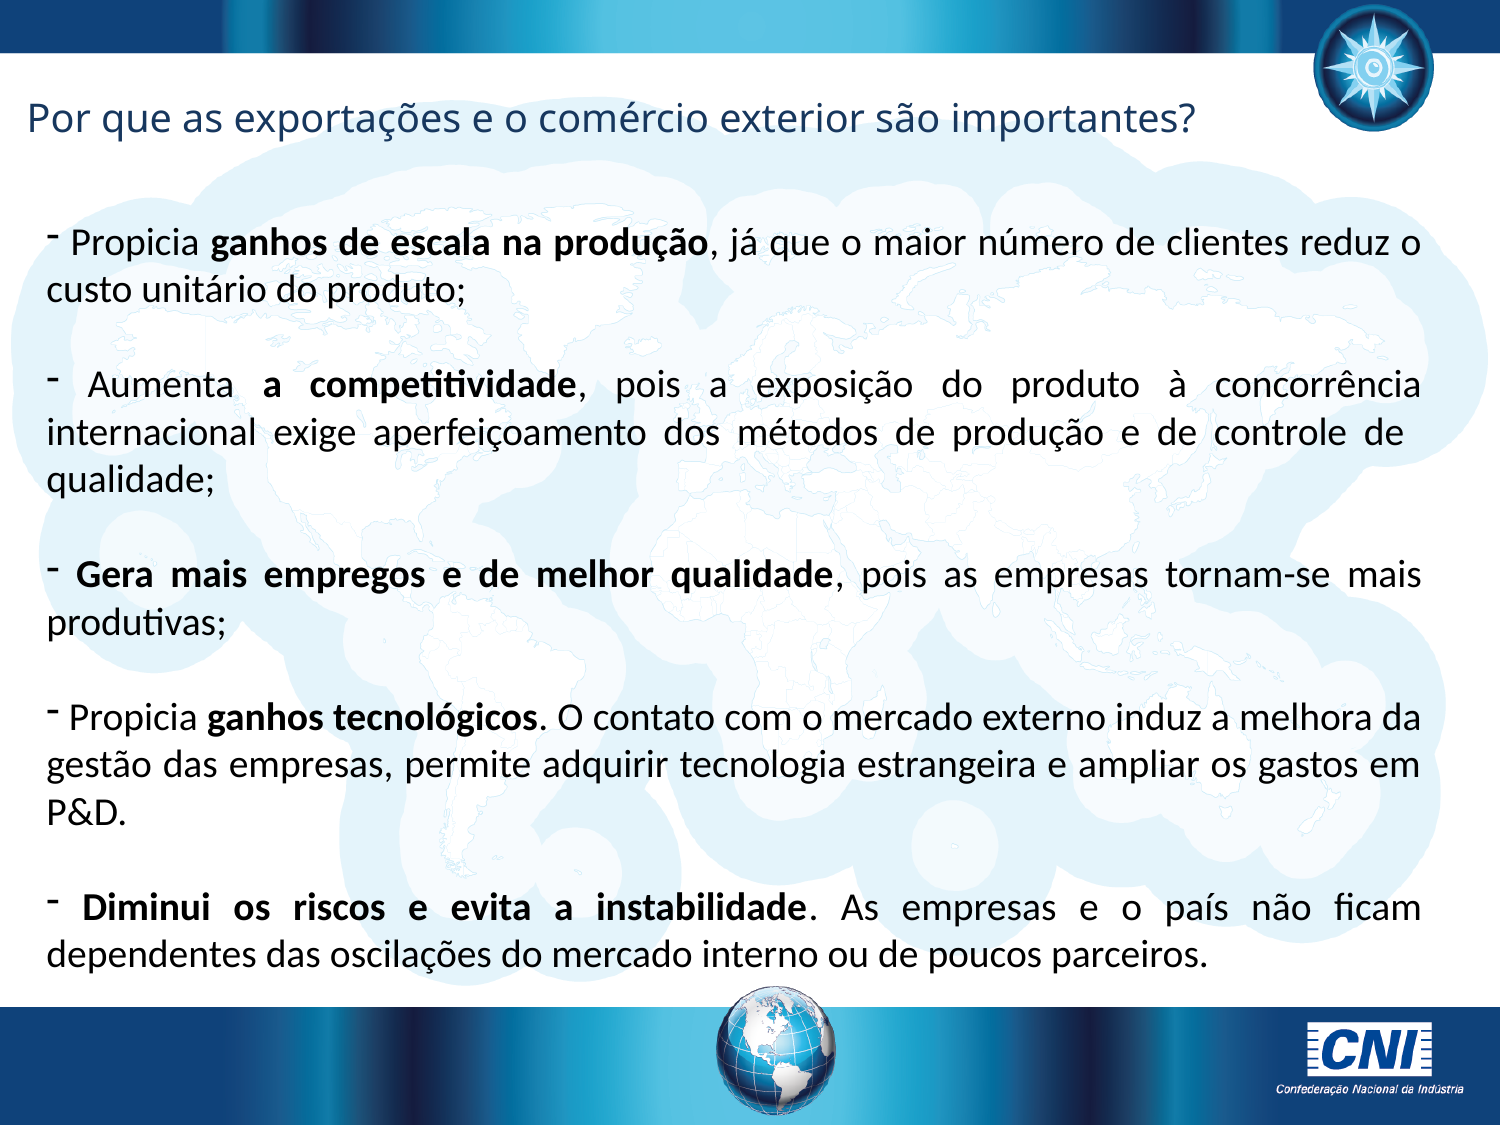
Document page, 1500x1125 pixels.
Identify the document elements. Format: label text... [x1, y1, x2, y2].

text_box Propicia ganhos de escala na produção, já que o maior número de clientes reduz o custo unitário do produto; Aumenta a competitividade, pois a exposição do produto à concorrência internacional exige aperfeiçoamento dos métodos de produção e de controle de qualidade; Gera mais empregos e de melhor qualidade, pois as empresas tornam-se mais produtivas; Propicia ganhos tecnológicos. O contato com o mercado externo induz a melhora da gestão das empresas, permite adquirir tecnologia estrangeira e ampliar os gastos em P&D. Diminui os riscos e evita a instabilidade. As empresas e o país não ficam dependentes das oscilações do mercado interno ou de poucos parceiros. [31, 208, 1438, 983]
text_box Por que as exportações e o comércio exterior são importantes? [11, 85, 1329, 148]
picture [0, 0, 1500, 1125]
